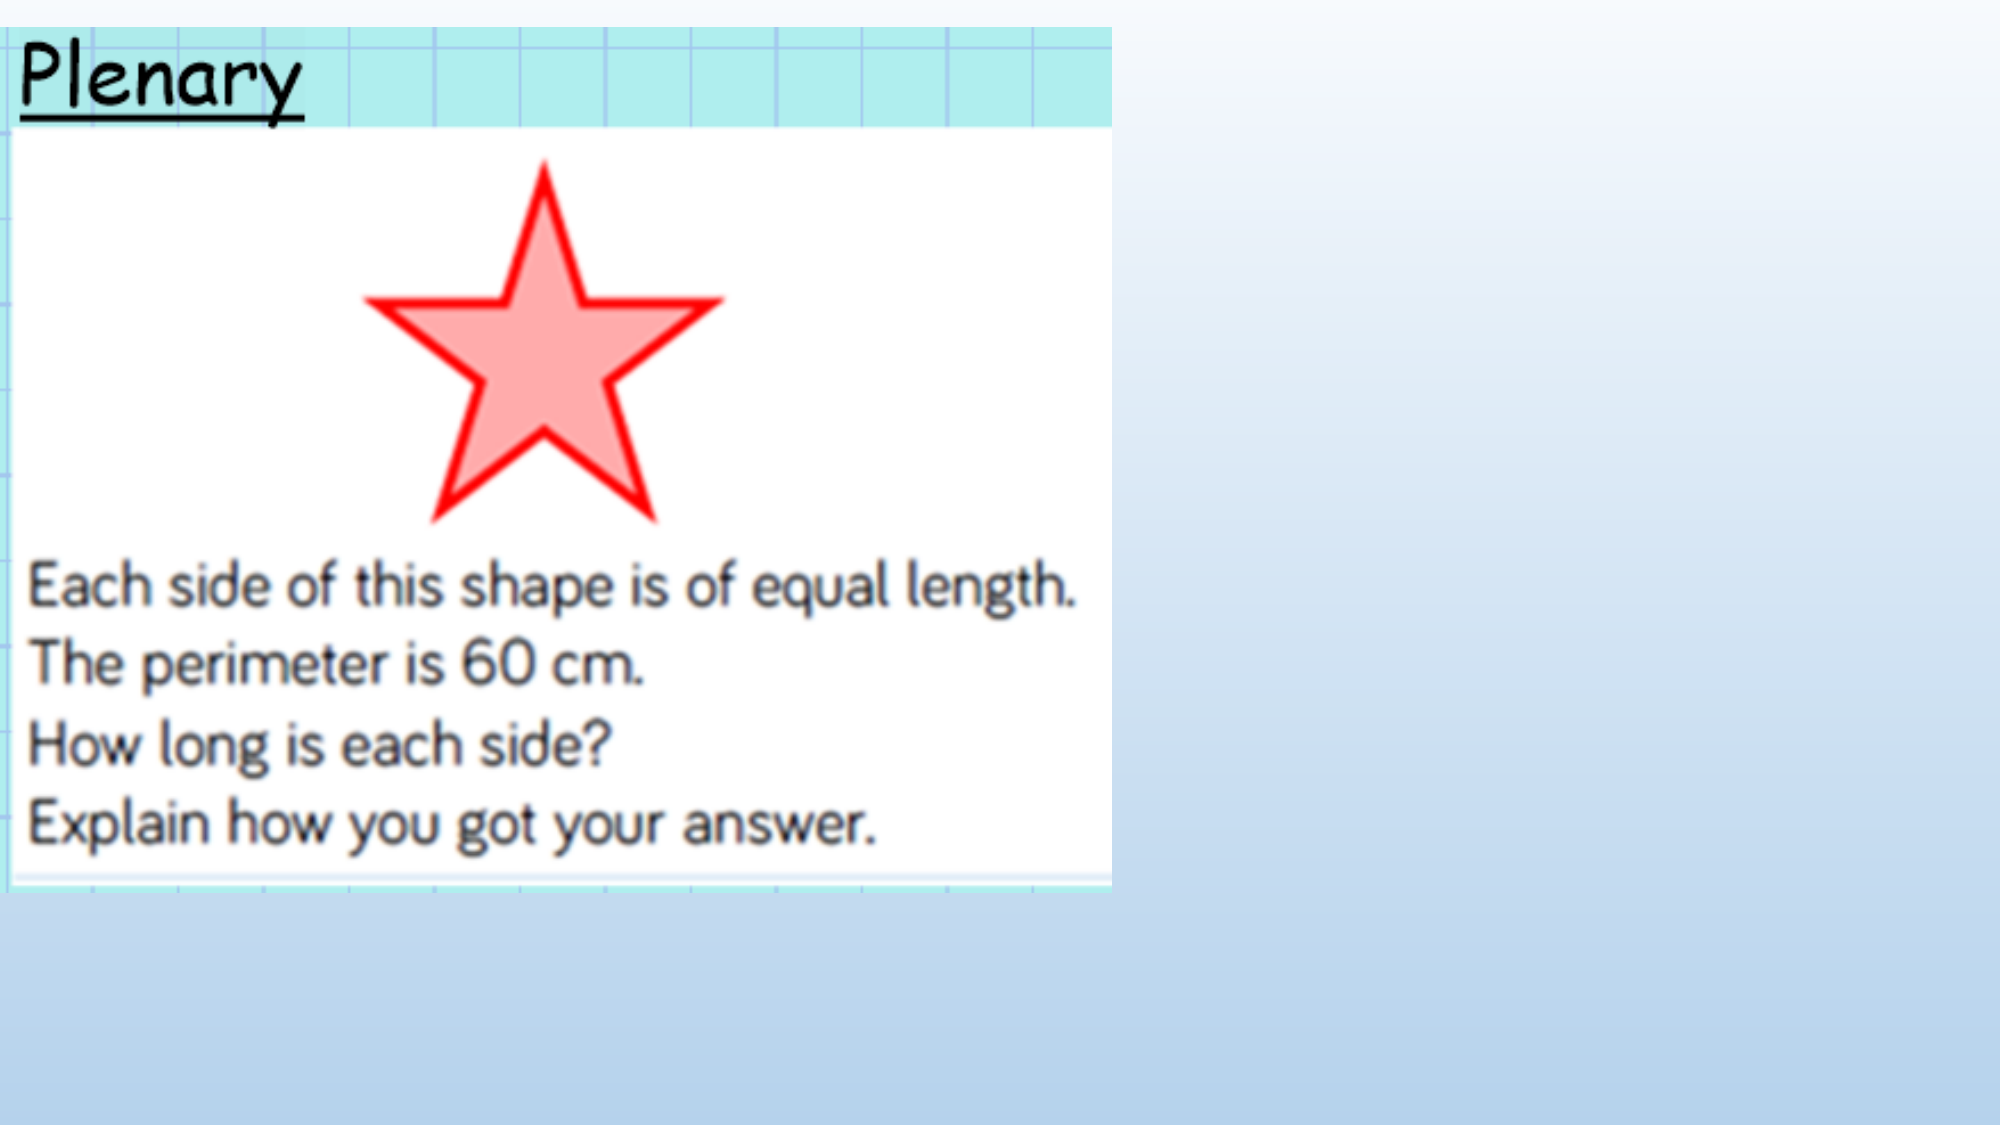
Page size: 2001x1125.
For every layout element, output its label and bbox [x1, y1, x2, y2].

picture [0, 27, 1112, 893]
